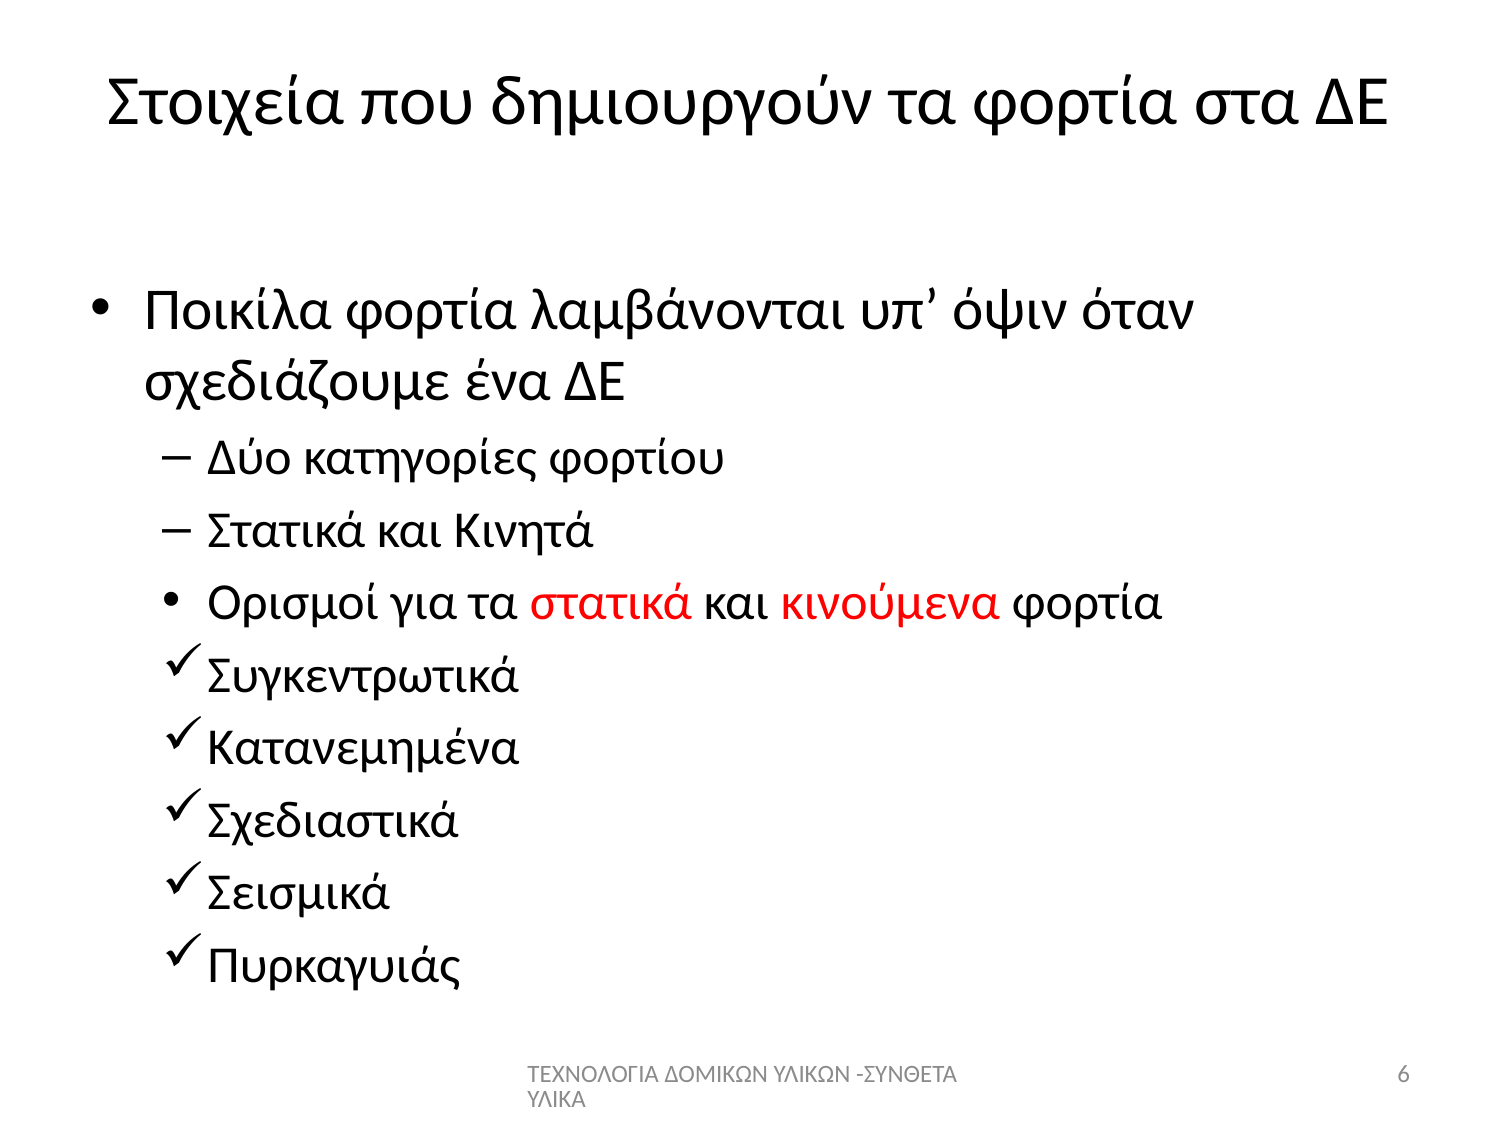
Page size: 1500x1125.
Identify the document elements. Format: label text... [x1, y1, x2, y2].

slide_number 6 [1074, 1042, 1425, 1103]
title Στοιχεία που δημιουργούν τα φορτία στα ΔΕ [75, 45, 1425, 233]
list Ποικίλα φορτία λαμβάνονται υπ’ όψιν όταν σχεδιάζουμε ένα ΔΕ Δύο κατηγορίες φορτίου Στατικά και Κινητά Ορισμοί για τα στατικά και κινούμενα φορτία Συγκεντρωτικά Κατανεμημένα Σχεδιαστικά Σεισμικά Πυρκαγυιάς [75, 262, 1425, 1005]
footer ΤΕΧΝΟΛΟΓΙΑ ΔΟΜΙΚΩΝ ΥΛΙΚΩΝ -ΣΥΝΘΕΤΑ ΥΛΙΚΑ [512, 1042, 988, 1103]
